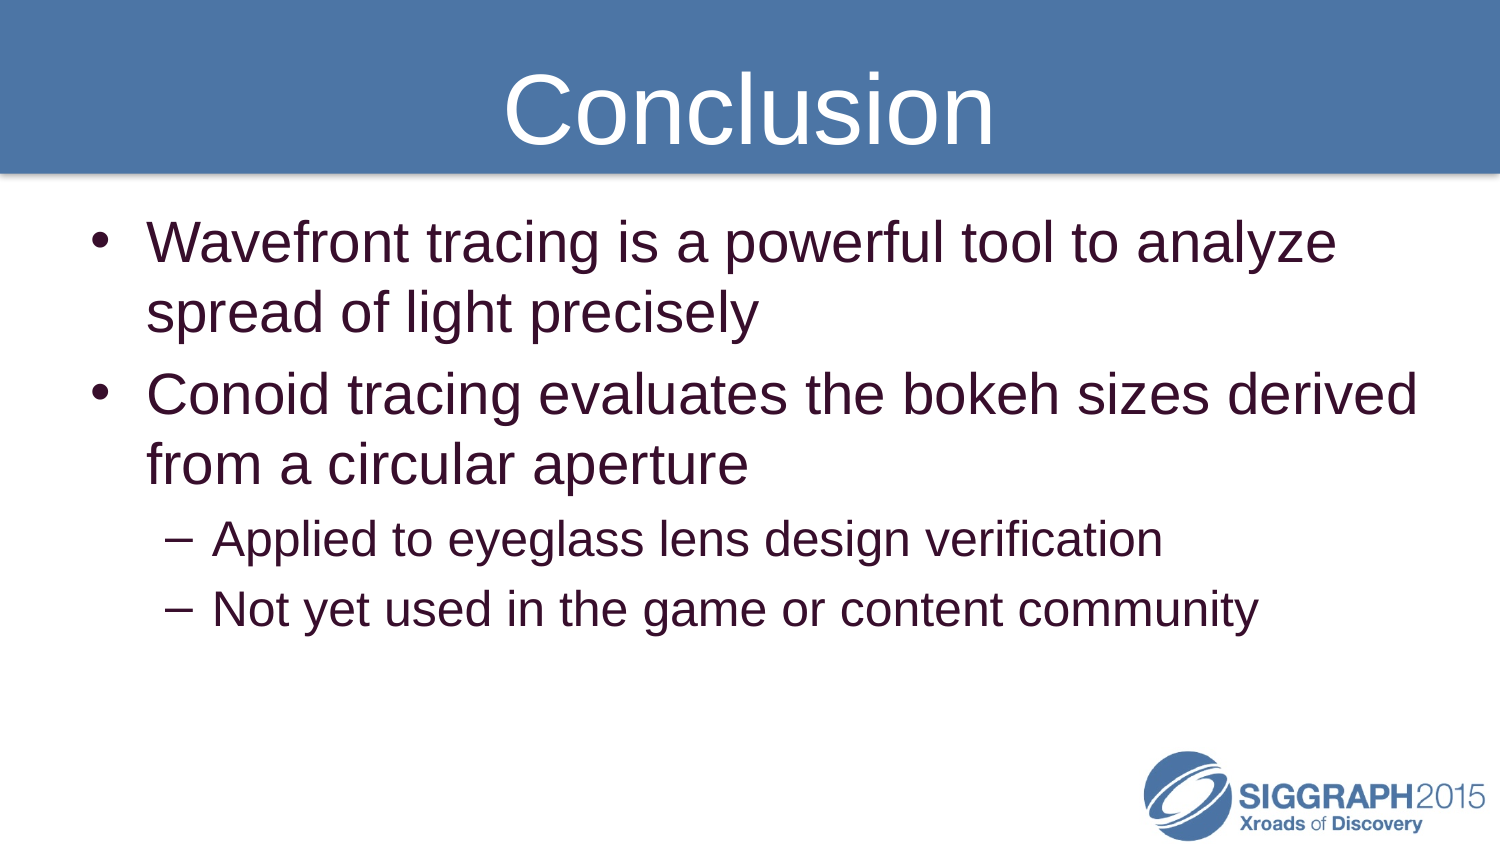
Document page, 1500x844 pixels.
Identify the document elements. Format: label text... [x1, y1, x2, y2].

title Conclusion [21, 33, 1479, 175]
list Wavefront tracing is a powerful tool to analyze spread of light precisely Conoid tracing evaluates the bokeh sizes derived from a circular aperture Applied to eyeglass lens design verification Not yet used in the game or content community [74, 196, 1478, 754]
picture [1139, 747, 1500, 844]
